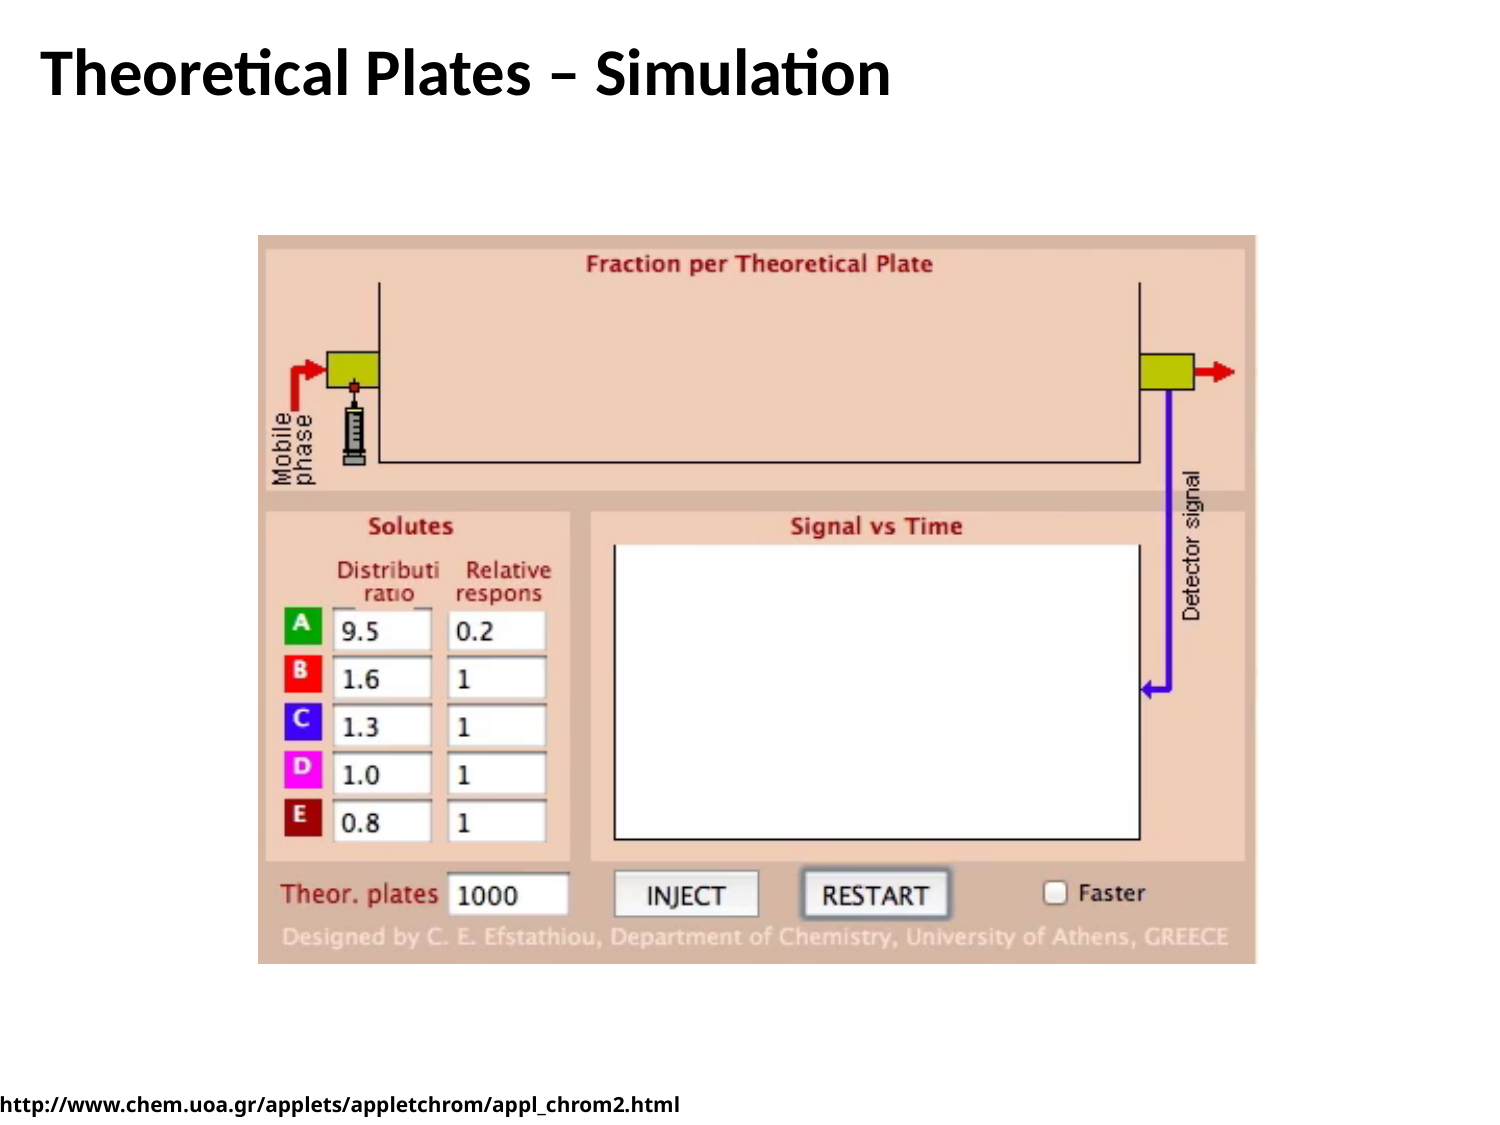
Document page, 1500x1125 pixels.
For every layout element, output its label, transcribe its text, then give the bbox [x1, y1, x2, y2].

title Theoretical Plates – Simulation [25, 11, 1125, 125]
text_box http://www.chem.uoa.gr/applets/appletchrom/appl_chrom2.html [0, 1084, 695, 1125]
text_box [257, 234, 1259, 965]
